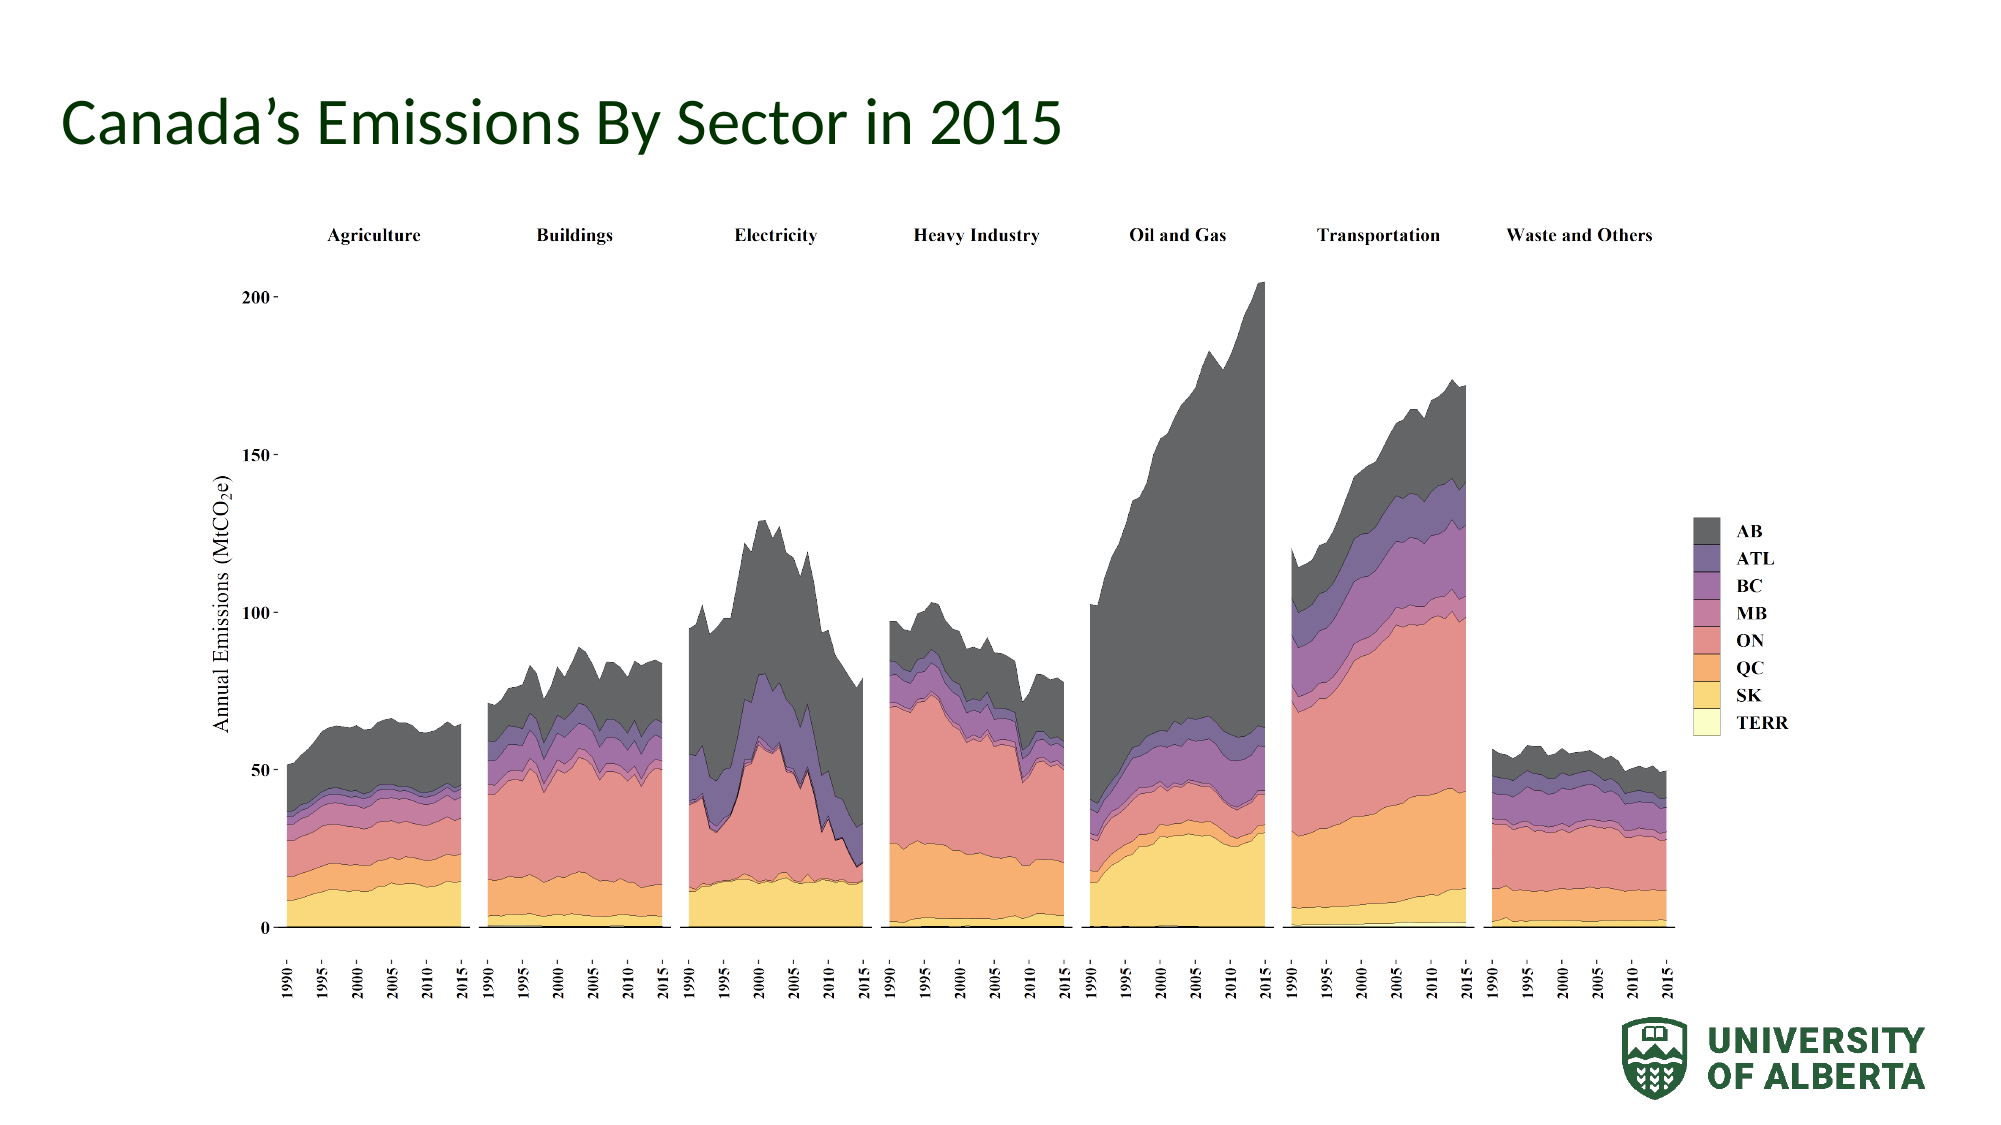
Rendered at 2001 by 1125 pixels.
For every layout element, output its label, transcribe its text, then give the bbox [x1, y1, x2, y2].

picture [1622, 1017, 1925, 1100]
title Canada’s Emissions By Sector in 2015 [46, 70, 1938, 167]
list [202, 210, 1798, 1008]
